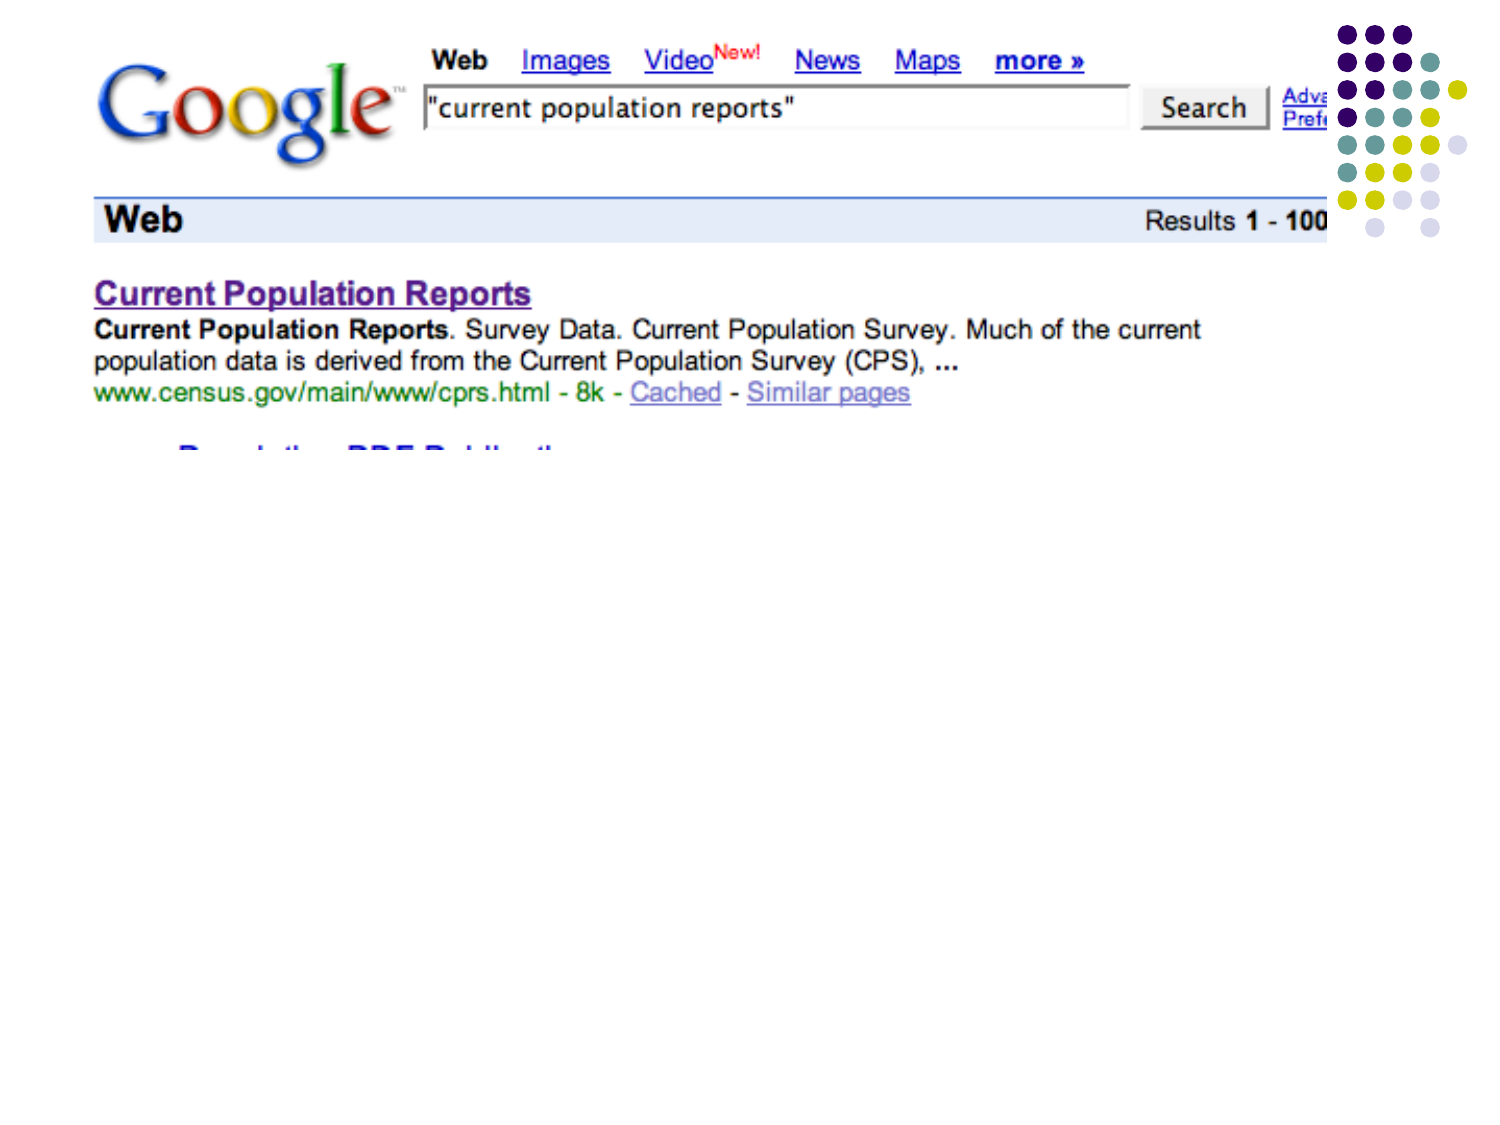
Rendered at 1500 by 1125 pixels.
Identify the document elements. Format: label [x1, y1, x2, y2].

picture [84, 0, 1327, 451]
